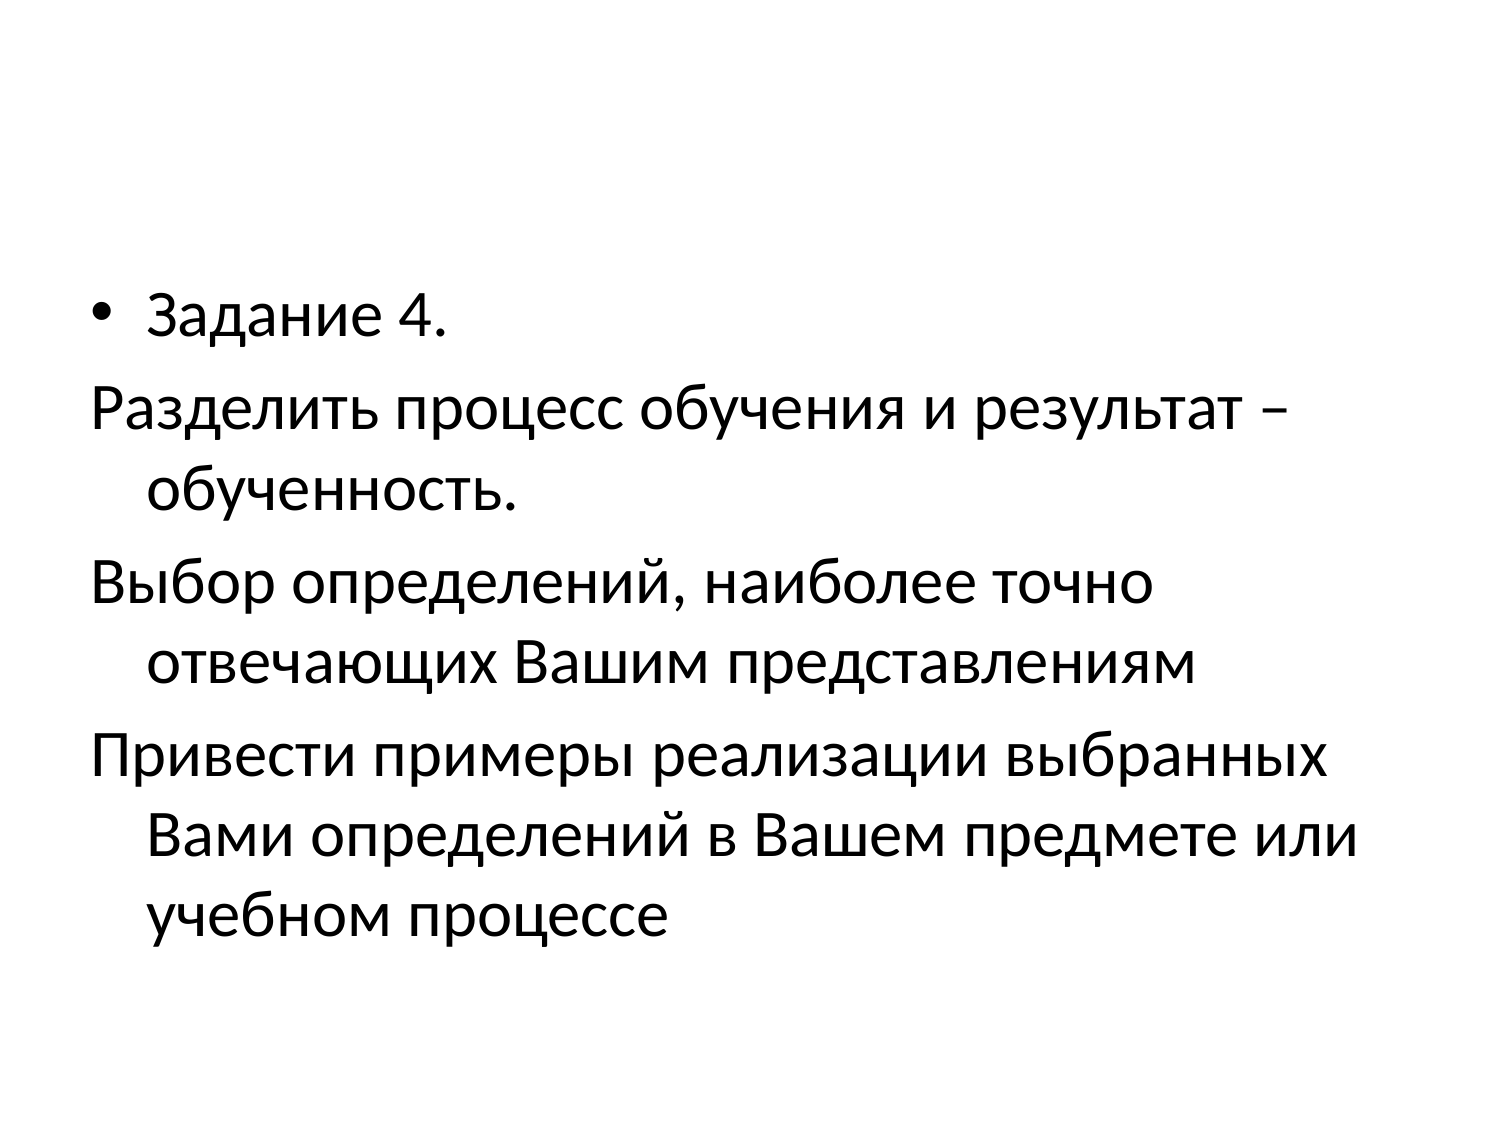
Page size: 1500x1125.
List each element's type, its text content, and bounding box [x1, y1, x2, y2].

list Задание 4. Разделить процесс обучения и результат – обученность. Выбор определений, наиболее точно отвечающих Вашим представлениям Привести примеры реализации выбранных Вами определений в Вашем предмете или учебном процессе [75, 262, 1425, 1005]
